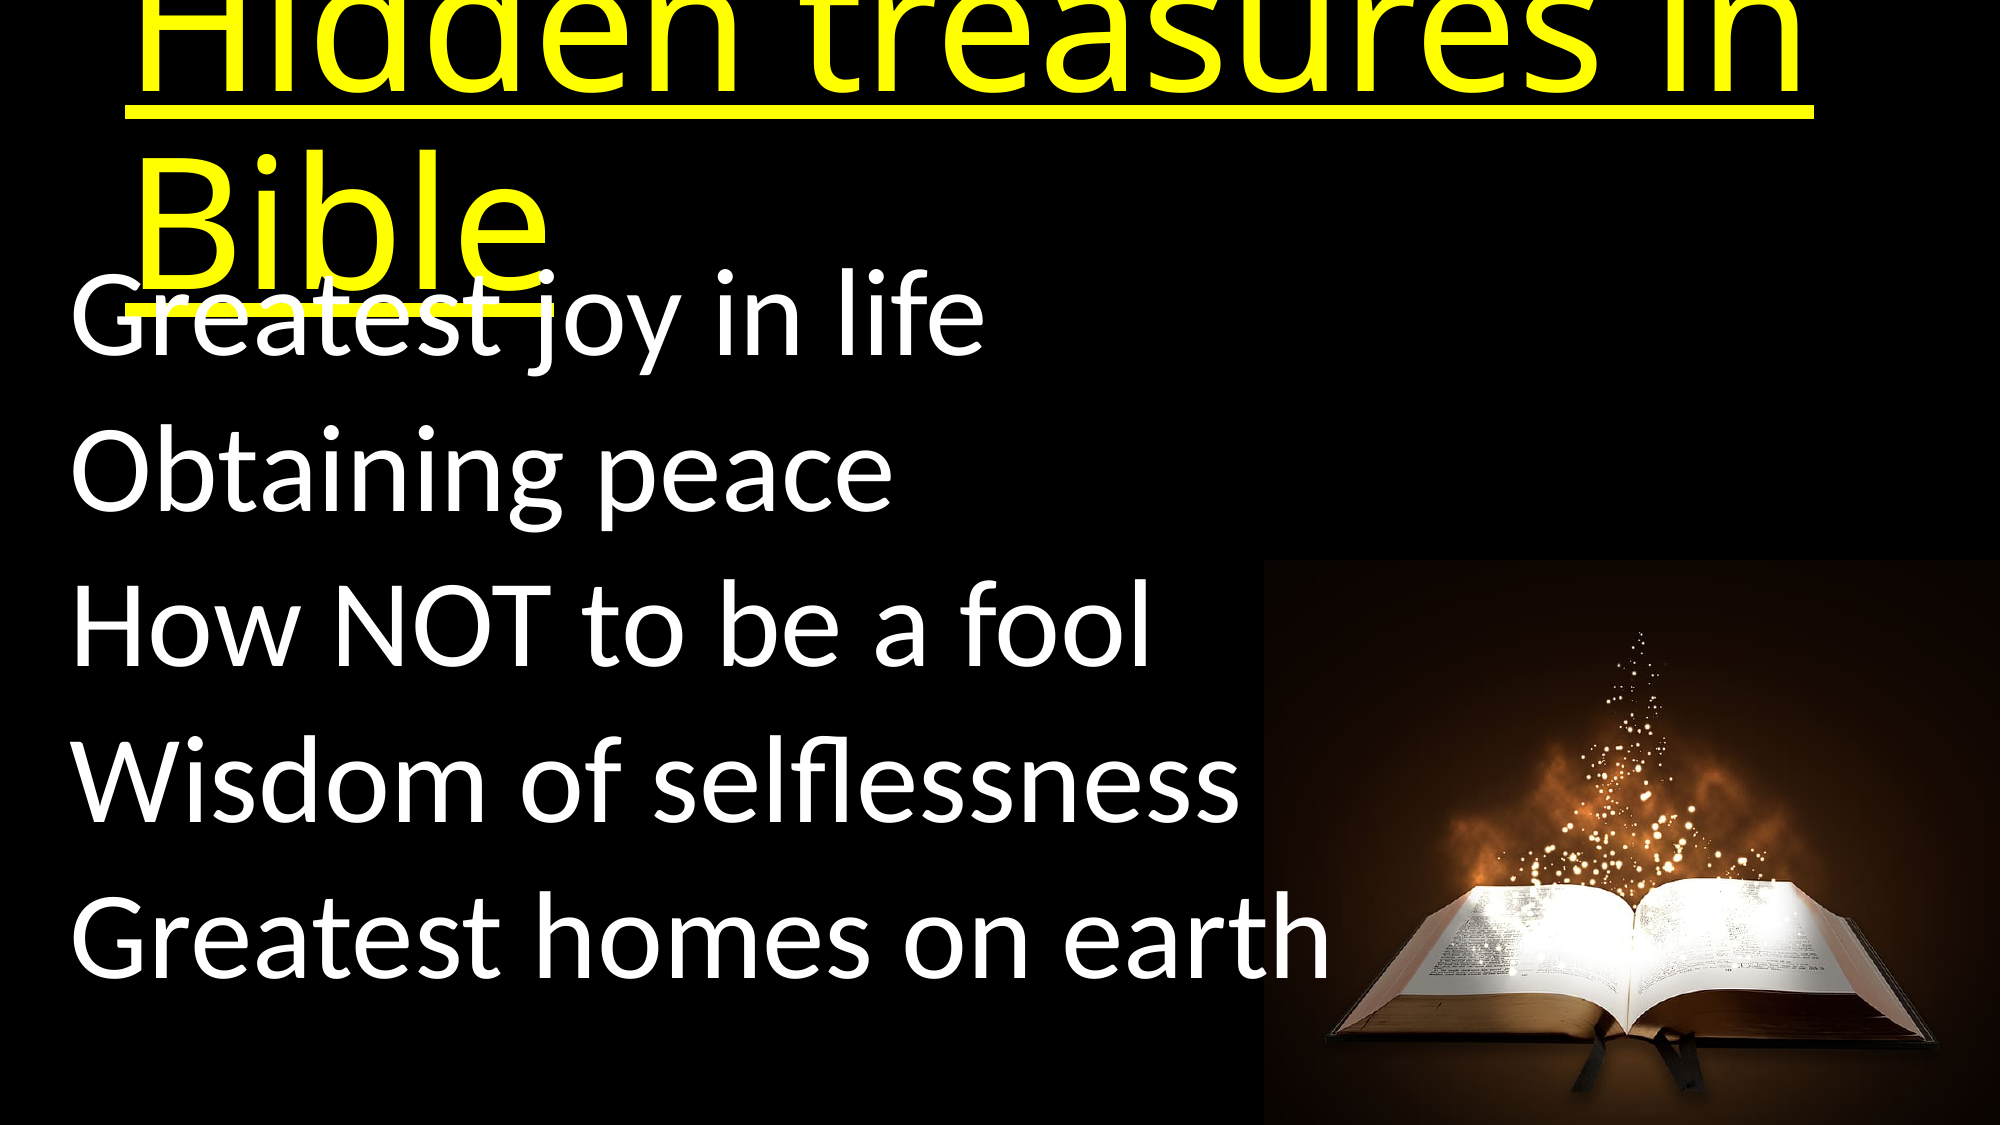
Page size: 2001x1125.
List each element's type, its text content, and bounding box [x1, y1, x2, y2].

picture [1263, 560, 2000, 1125]
title Hidden treasures in Bible [110, 22, 1835, 240]
list Greatest joy in life Obtaining peace How NOT to be a fool Wisdom of selflessness Greatest homes on earth [54, 239, 1780, 1039]
